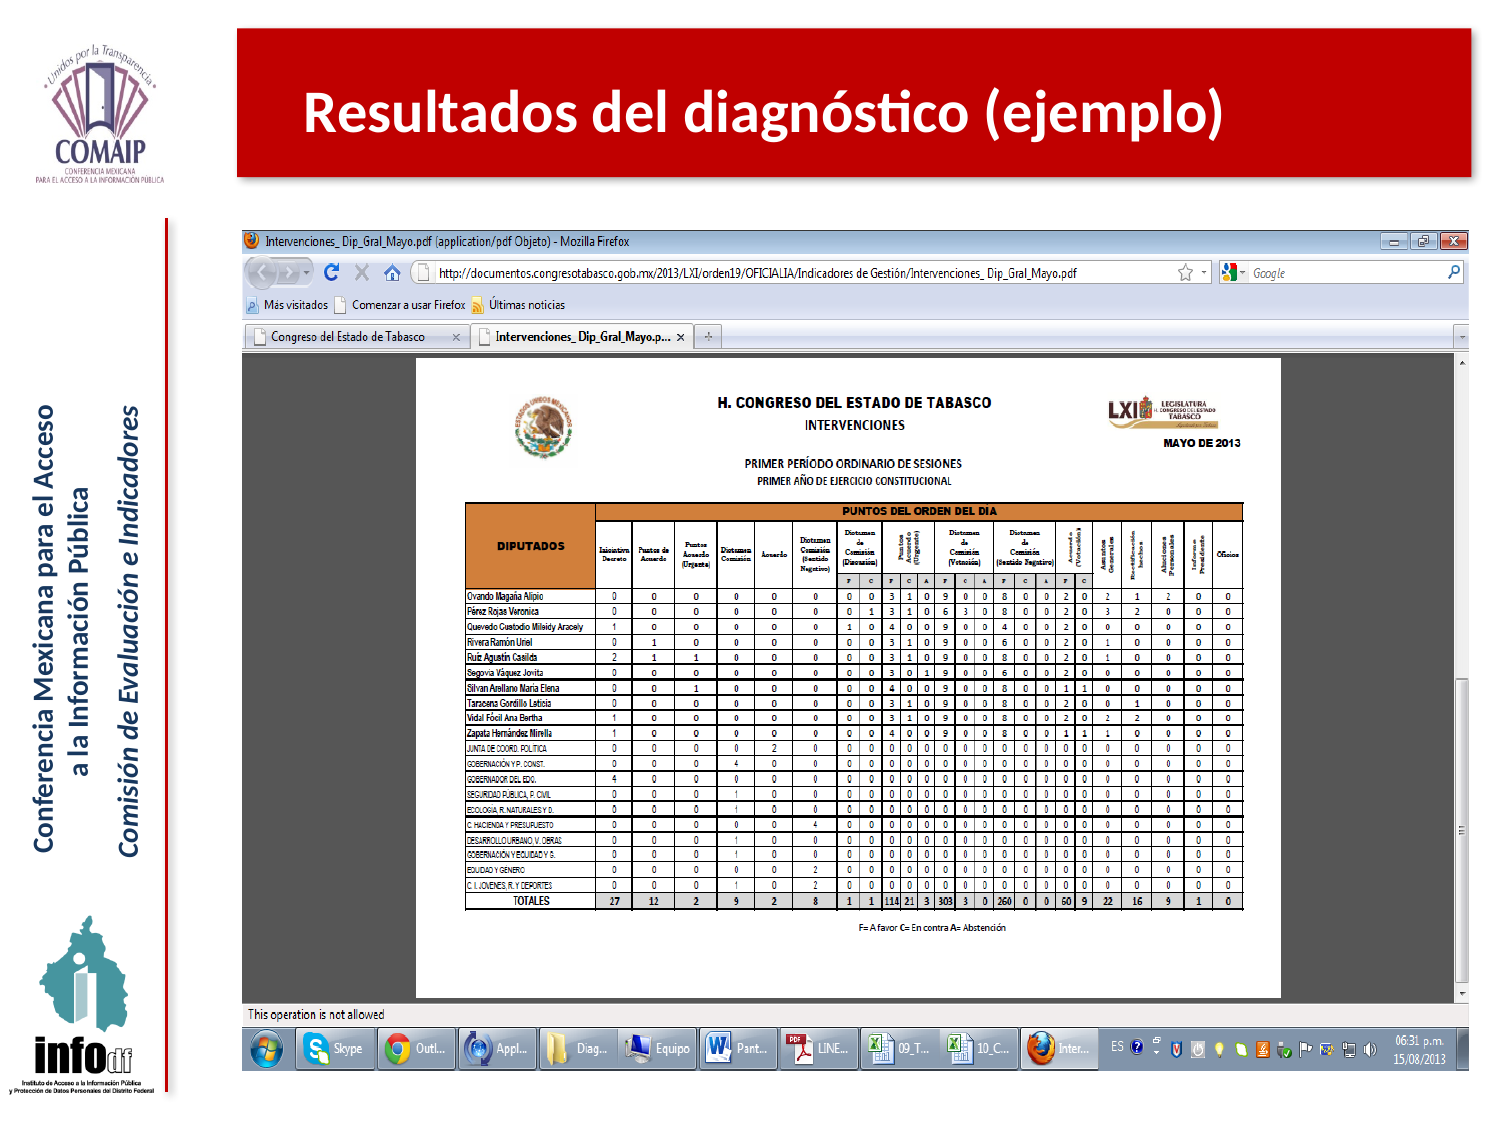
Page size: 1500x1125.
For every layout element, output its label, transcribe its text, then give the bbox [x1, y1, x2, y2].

picture [241, 229, 1469, 1071]
picture [1, 910, 160, 1097]
picture [36, 44, 164, 183]
text_box Resultados del diagnóstico (ejemplo) [289, 64, 1270, 153]
